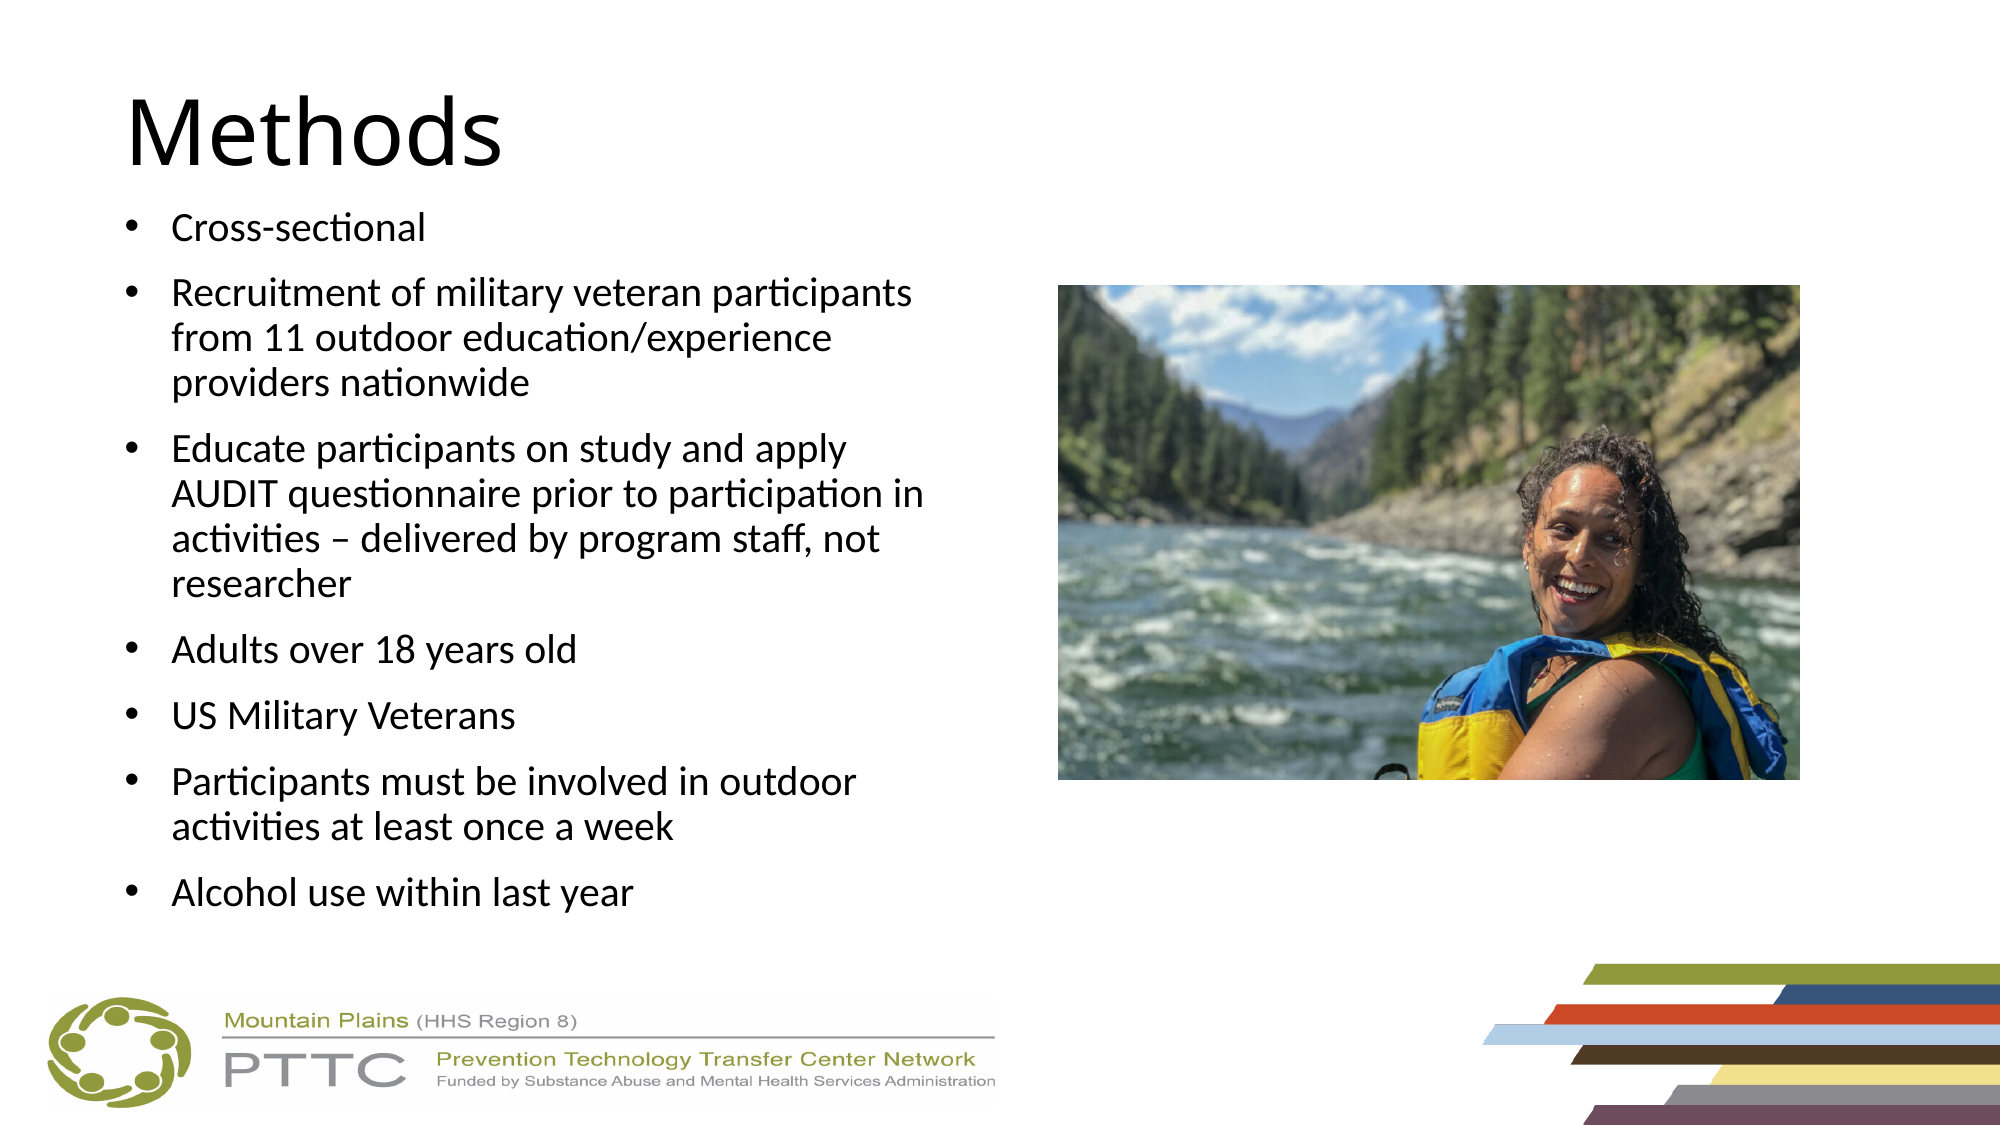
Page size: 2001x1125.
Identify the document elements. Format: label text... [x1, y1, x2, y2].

title Methods [109, 43, 1880, 228]
picture [47, 997, 995, 1108]
list Cross-sectional Recruitment of military veteran participants from 11 outdoor education/experience providers nationwide Educate participants on study and apply AUDIT questionnaire prior to participation in activities – delivered by program staff, not researcher Adults over 18 years old US Military Veterans Participants must be involved in outdoor activities at least once a week Alcohol use within last year [109, 378, 942, 874]
picture [1058, 285, 1800, 780]
picture [1455, 908, 2000, 1125]
